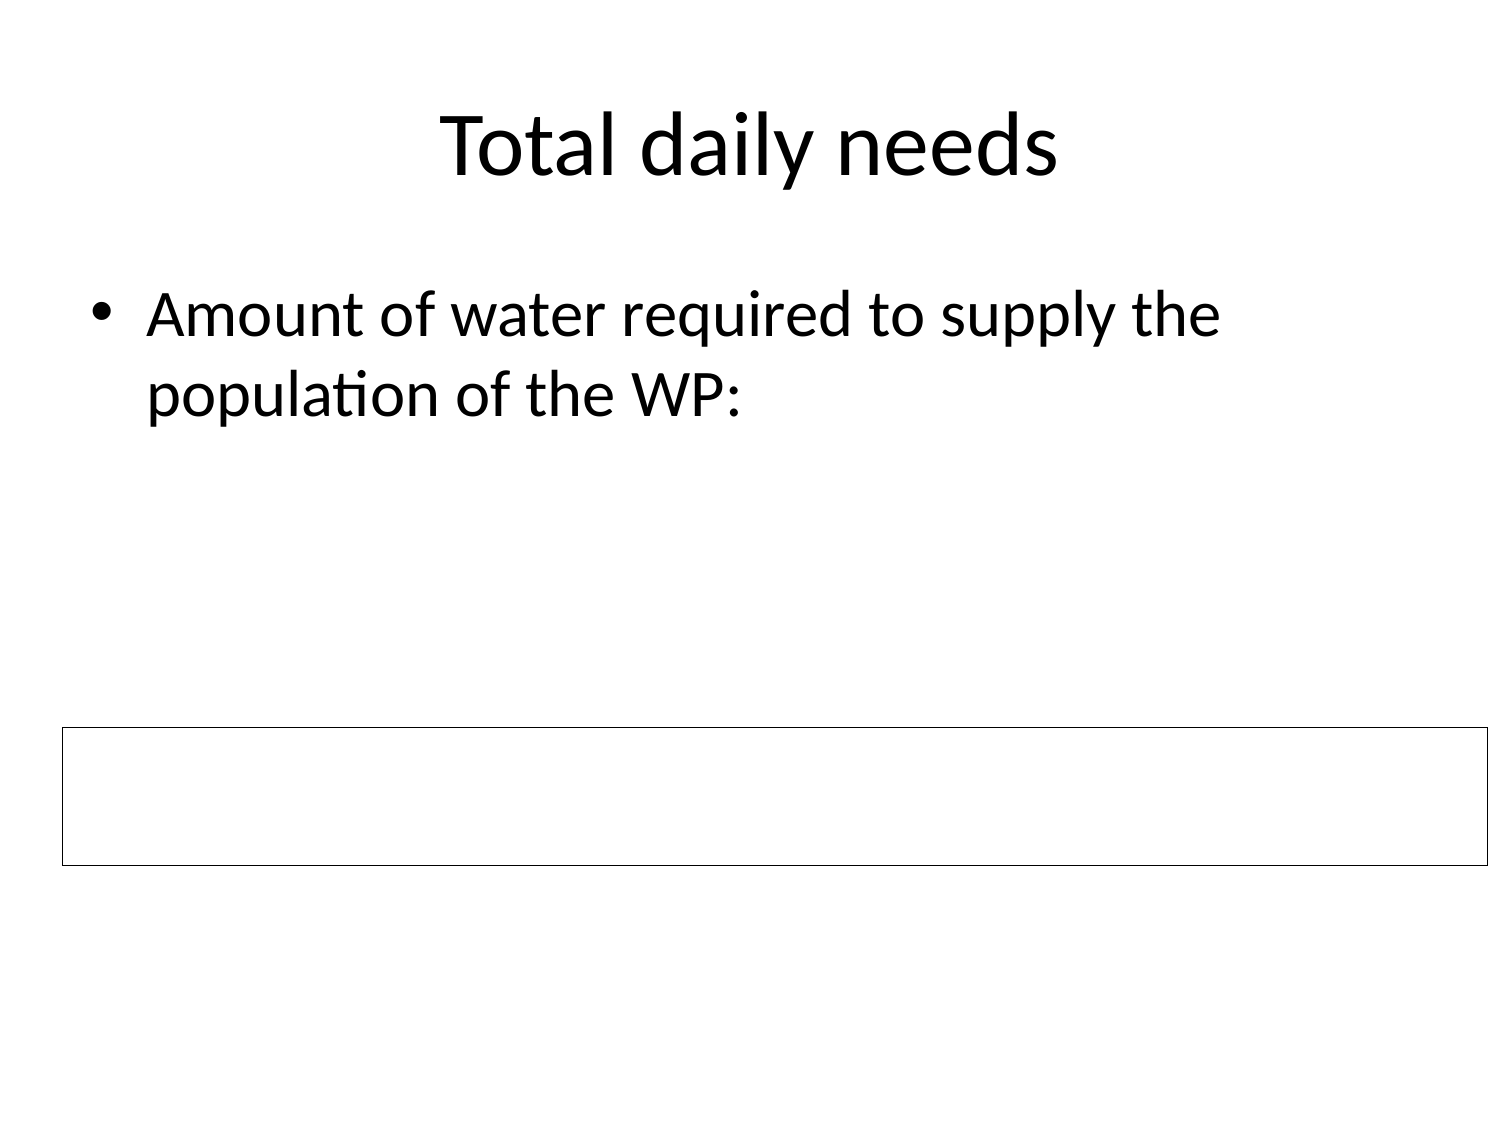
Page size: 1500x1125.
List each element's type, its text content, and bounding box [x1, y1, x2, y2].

title Total daily needs [75, 45, 1425, 233]
